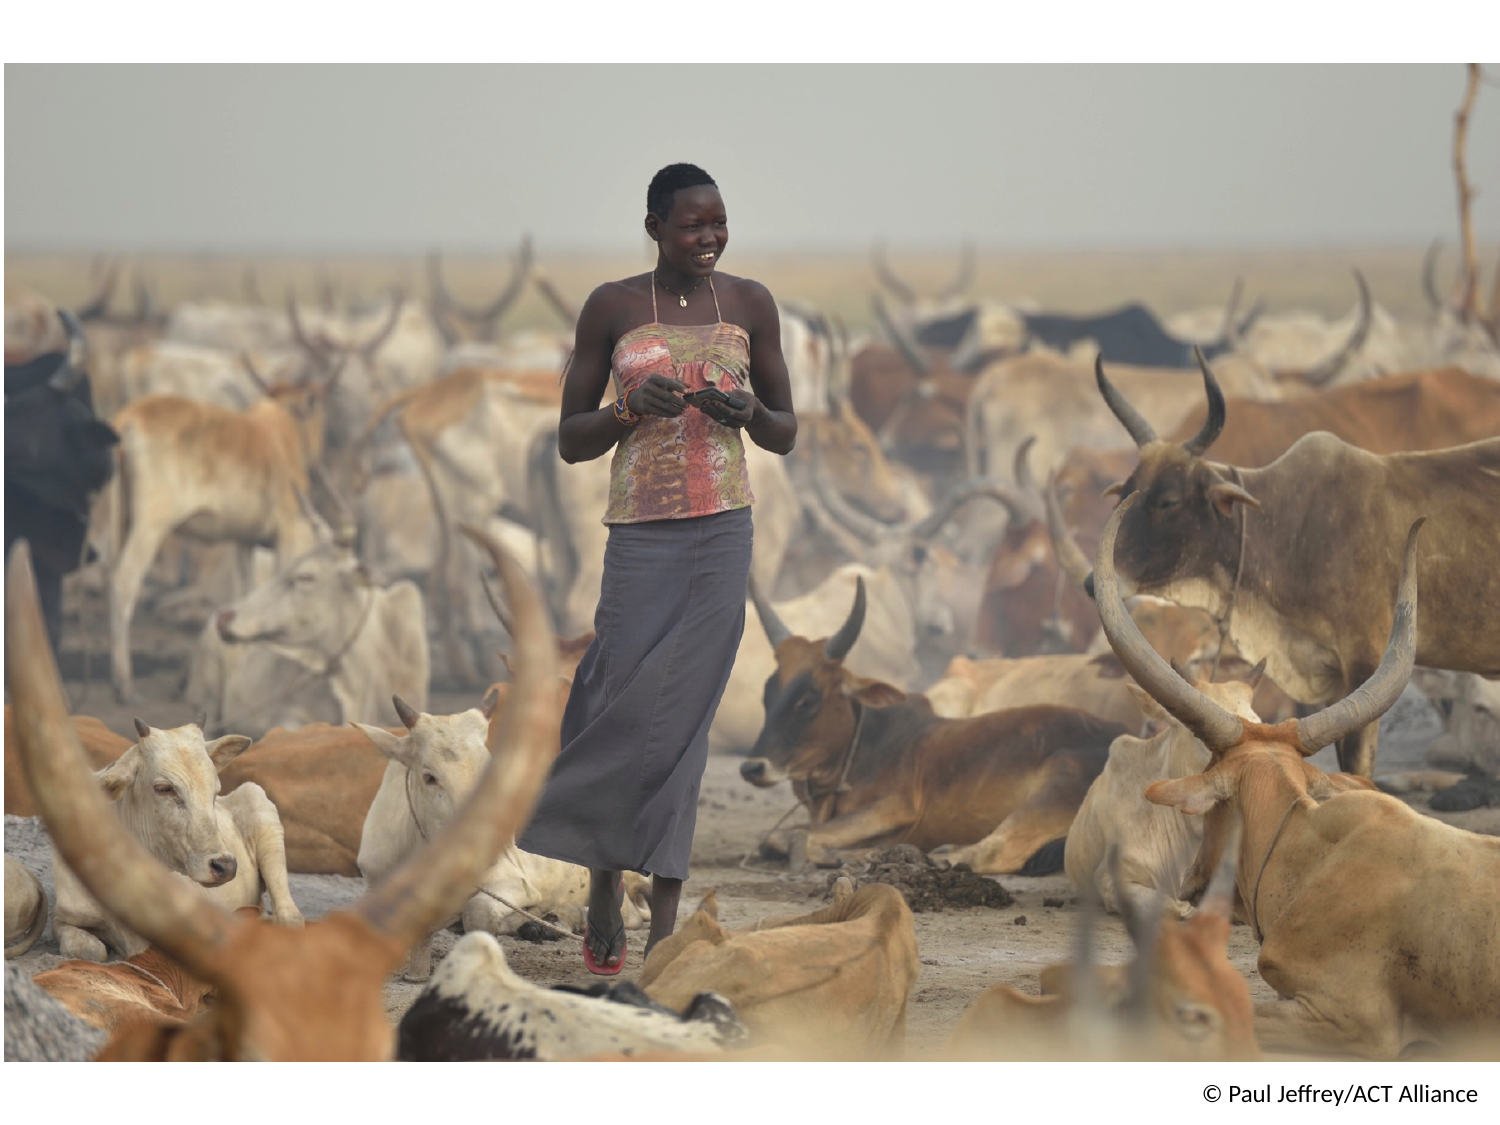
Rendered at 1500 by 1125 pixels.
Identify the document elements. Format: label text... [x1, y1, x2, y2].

text_box © Paul Jeffrey/ACT Alliance [1187, 1070, 1500, 1116]
picture [3, 63, 1500, 1062]
